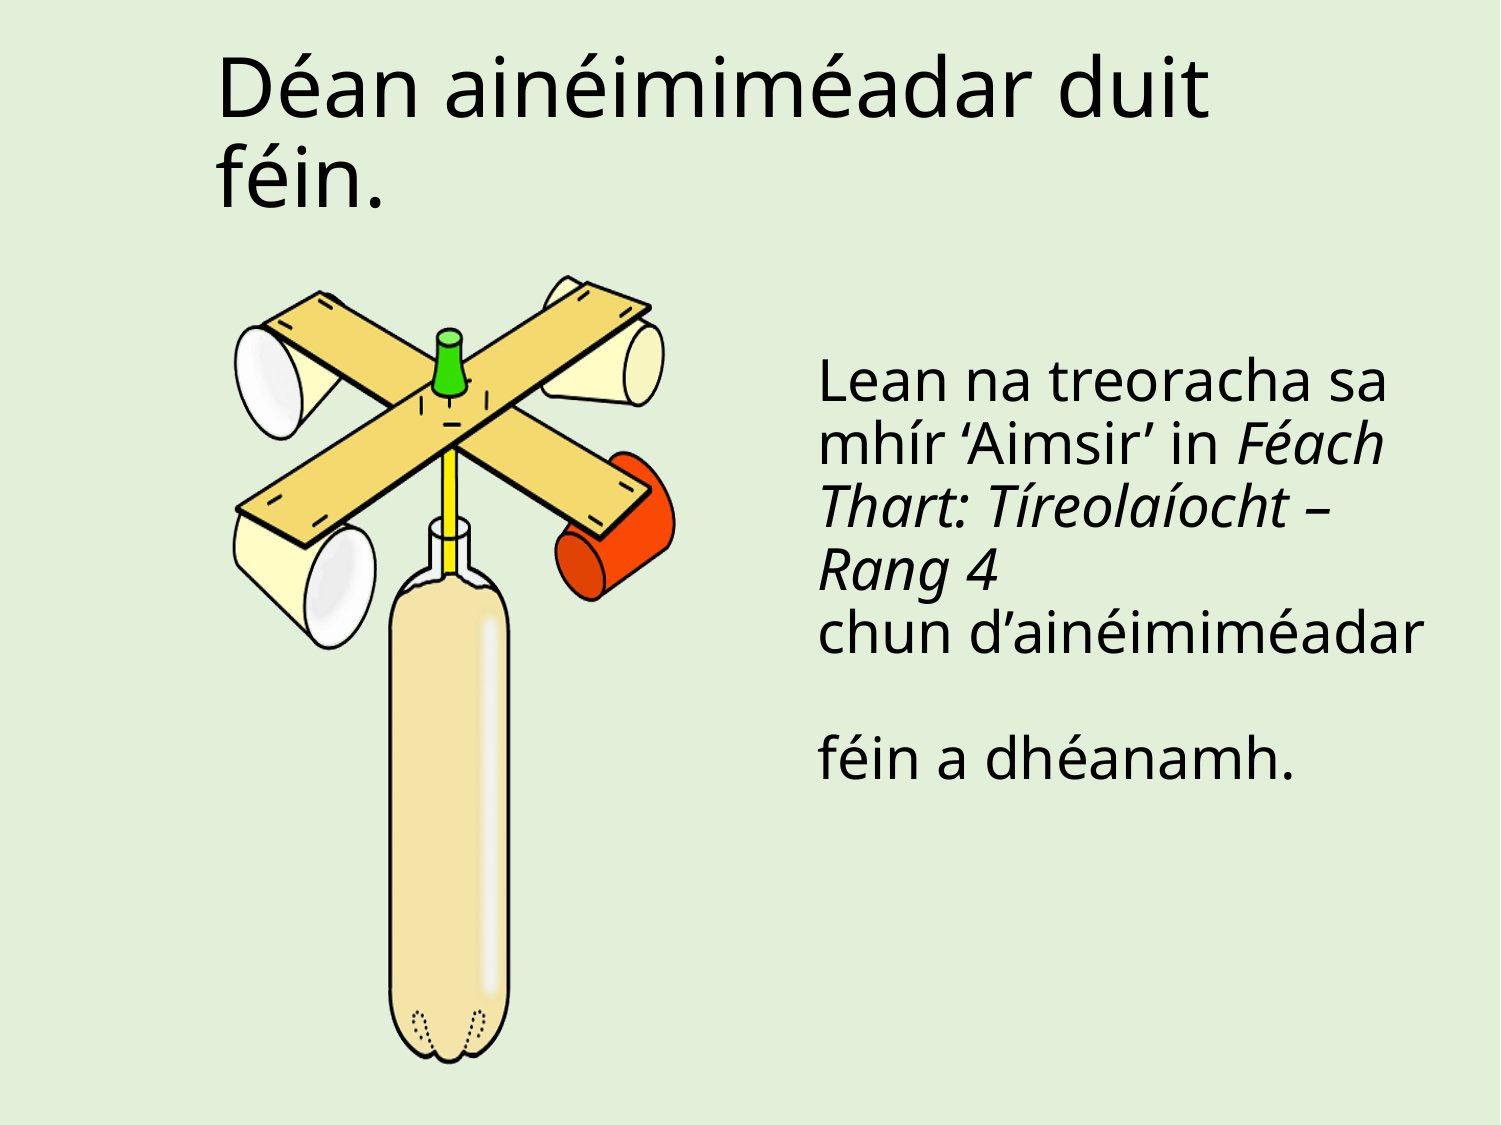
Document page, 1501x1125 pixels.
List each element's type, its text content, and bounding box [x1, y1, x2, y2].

title Déan ainéimiméadar duit féin. [200, 42, 1325, 230]
text_box Lean na treoracha sa mhír ‘Aimsir’ in Féach Thart: Tíreolaíocht – Rang 4 chun d’ainéimiméadar féin a dhéanamh. [802, 413, 1448, 730]
picture [200, 229, 721, 1110]
